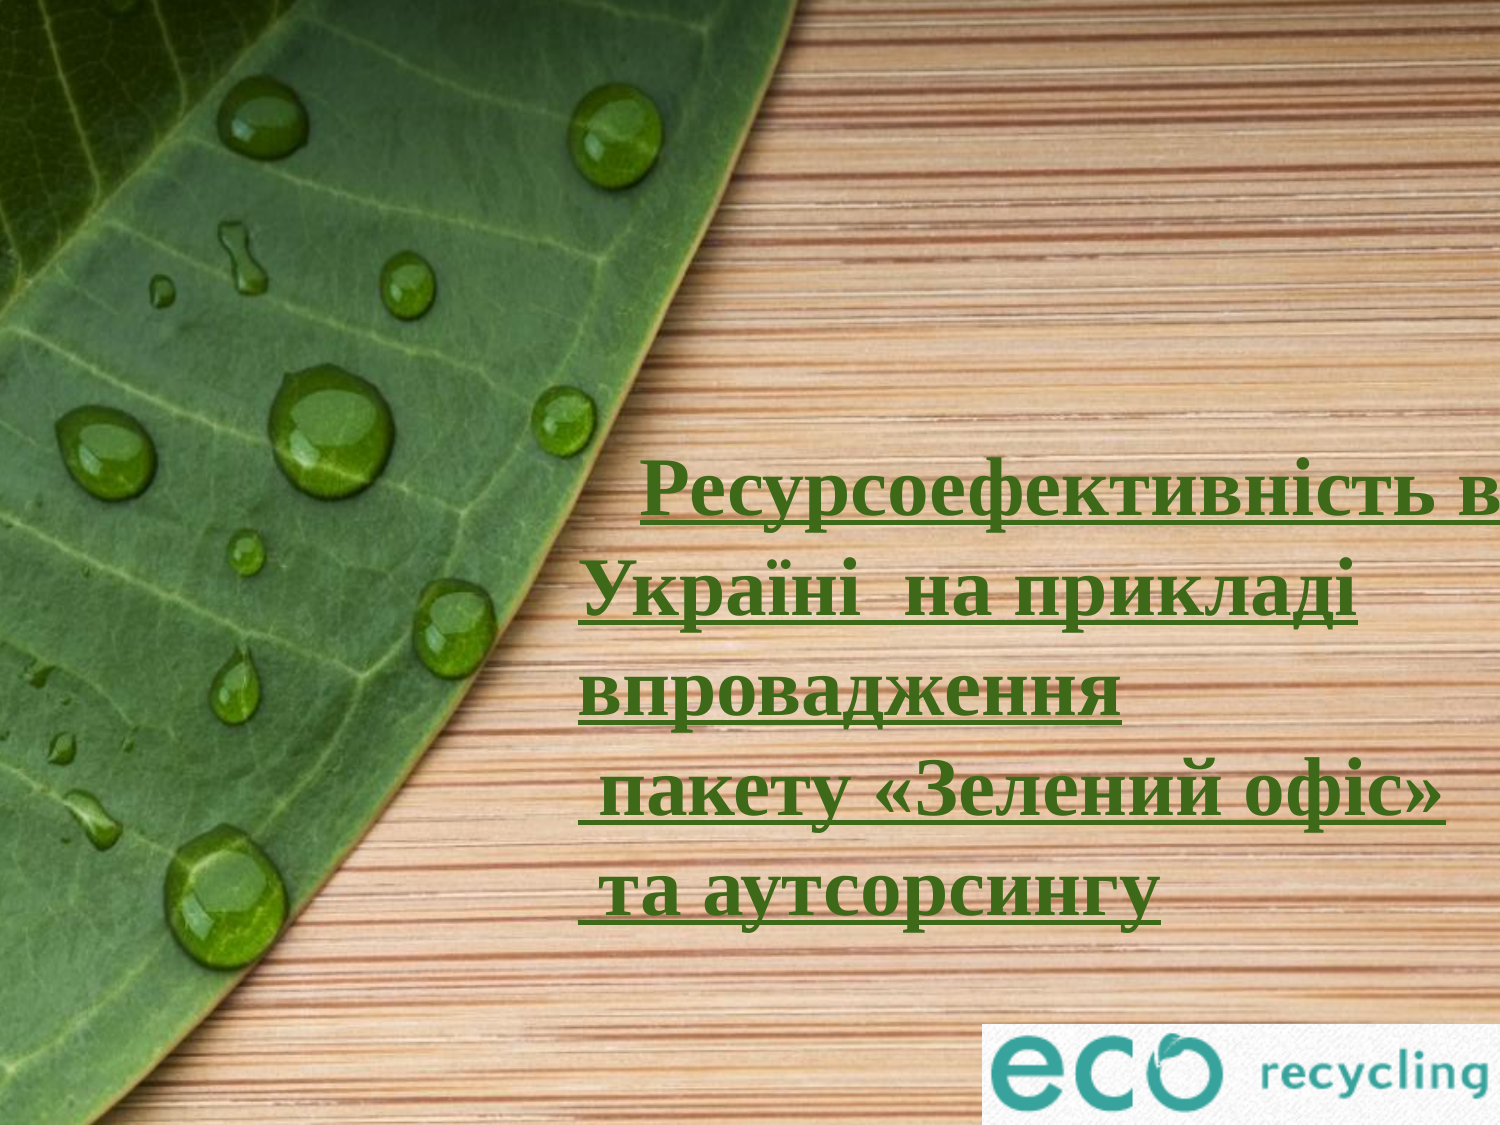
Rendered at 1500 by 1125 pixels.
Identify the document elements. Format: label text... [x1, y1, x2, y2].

title [225, 609, 562, 917]
picture [0, 0, 1500, 1125]
text_box Ресурсоефективність в Україні на прикладі впровадження пакету «Зелений офіс» та аутсорсингу [562, 425, 1500, 940]
